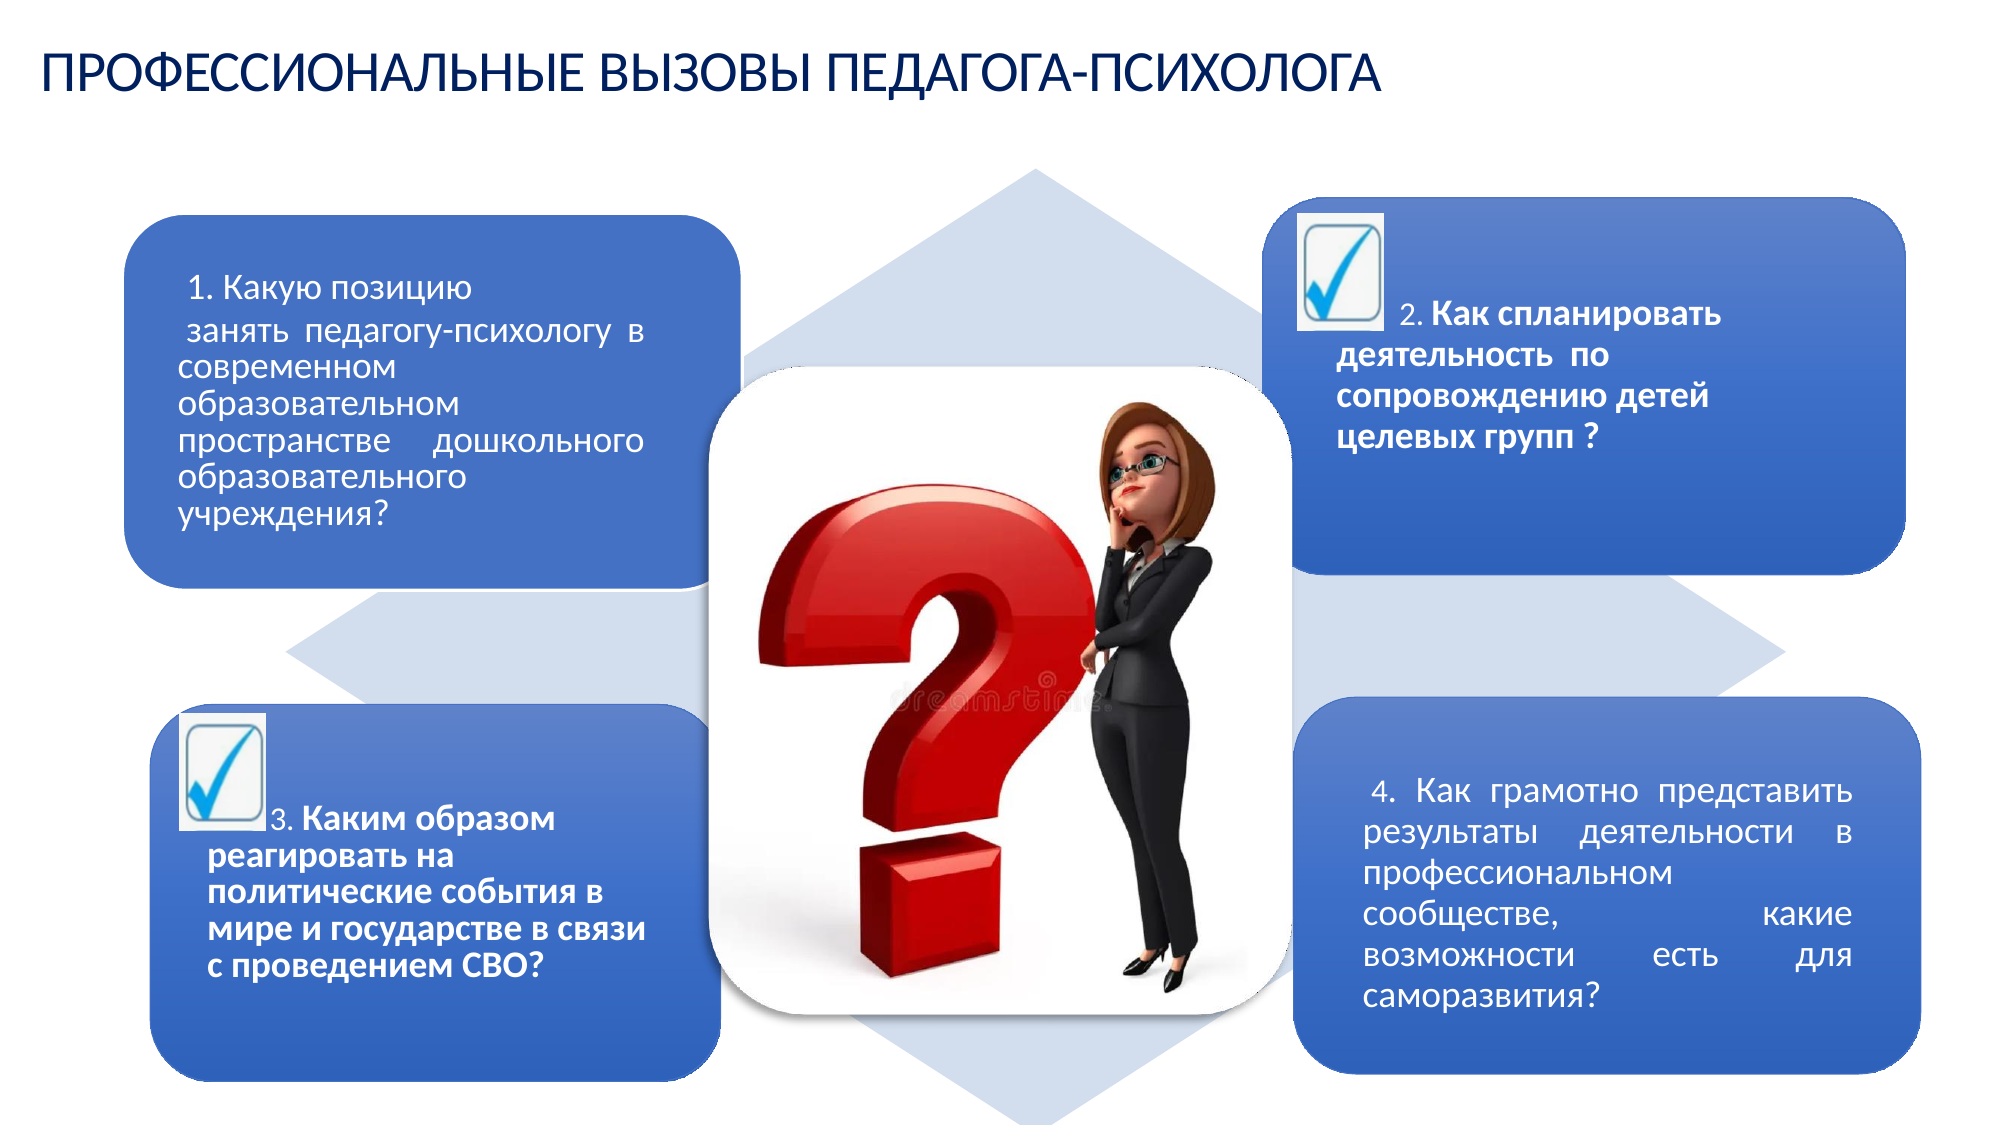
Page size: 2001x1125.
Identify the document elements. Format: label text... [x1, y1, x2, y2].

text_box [1292, 696, 1922, 1075]
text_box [1262, 197, 1907, 576]
picture [178, 713, 266, 831]
picture [1296, 212, 1384, 331]
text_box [120, 168, 1787, 1125]
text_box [149, 703, 722, 1083]
text_box ПРОФЕССИОНАЛЬНЫЕ ВЫЗОВЫ ПЕДАГОГА-ПСИХОЛОГА [37, 5, 1929, 104]
picture [691, 358, 1301, 1033]
